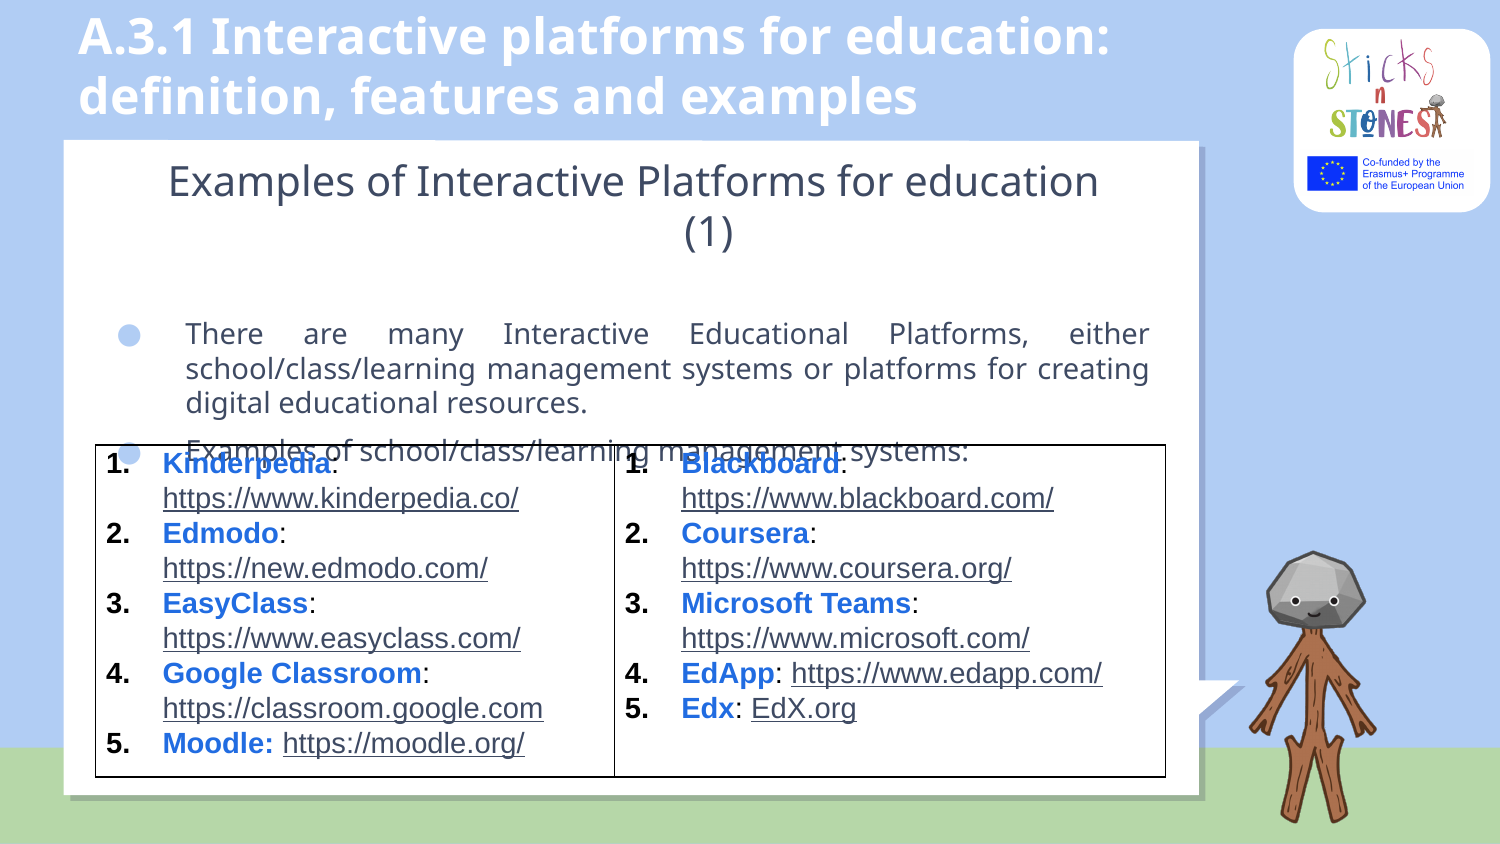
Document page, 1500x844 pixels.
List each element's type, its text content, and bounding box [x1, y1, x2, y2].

picture [1323, 38, 1448, 139]
title A.3.1 Interactive platforms for education: definition, features and examples [63, 0, 1276, 140]
table_header Blackboard: https://www.blackboard.com/ Coursera: https://www.coursera.org/ Microsoft Teams: https://www.microsoft.com/ EdApp: https://www.edapp.com/ Edx: EdX.org [615, 446, 1165, 776]
picture [1117, 498, 1500, 844]
picture [1300, 149, 1474, 196]
list Examples of Interactive Platforms for education (1) There are many Interactive Educational Platforms, either school/class/learning management systems or platforms for creating digital educational resources. Examples of school/class/learning management systems: [95, 139, 1166, 436]
table_header Kinderpedia: https://www.kinderpedia.co/ Edmodo: https://new.edmodo.com/ EasyClass: https://www.easyclass.com/ Google Classroom: https://classroom.google.com Moodle: https://moodle.org/ [96, 446, 614, 776]
